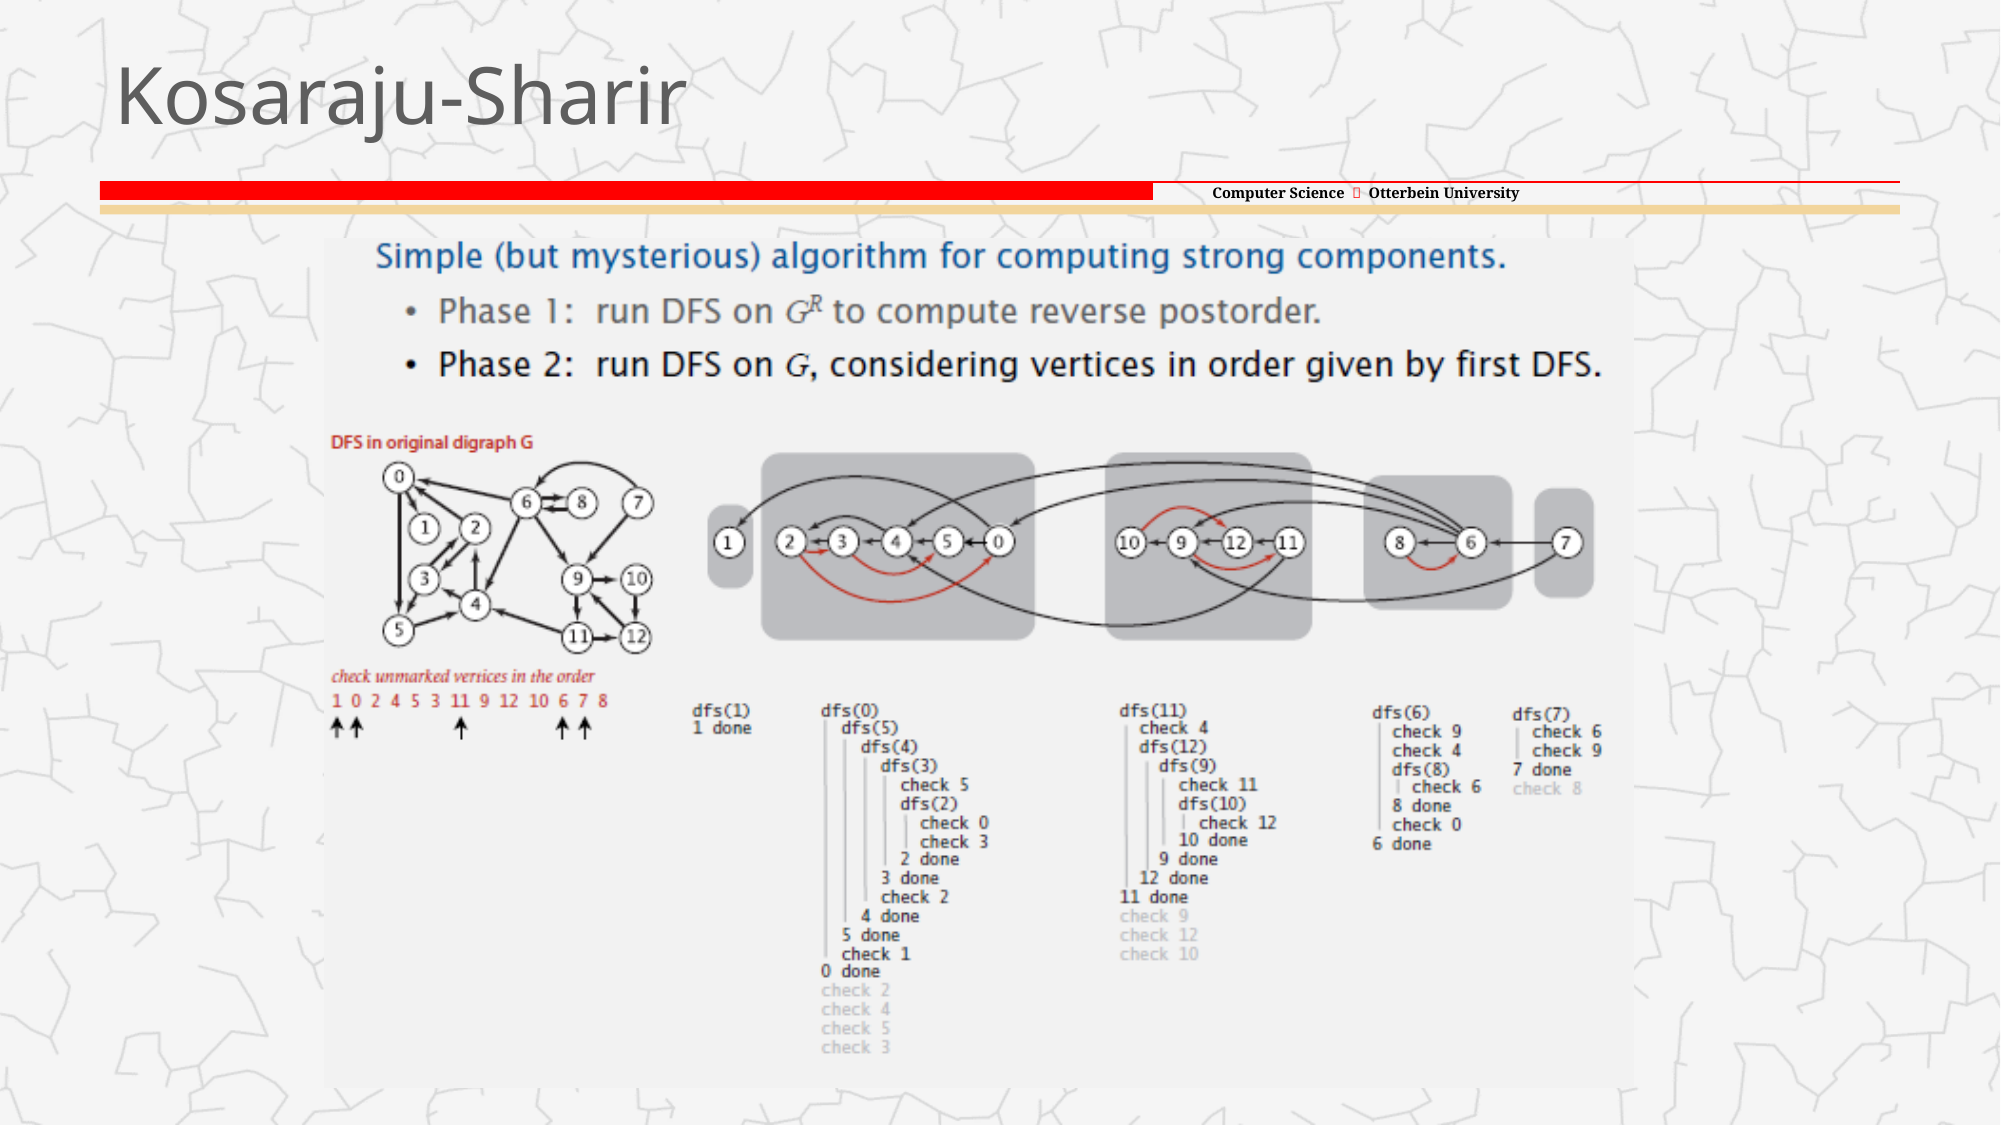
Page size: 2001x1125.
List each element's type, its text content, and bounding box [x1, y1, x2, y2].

title Kosaraju-Sharir [99, 37, 1900, 175]
picture [0, 0, 2001, 1125]
